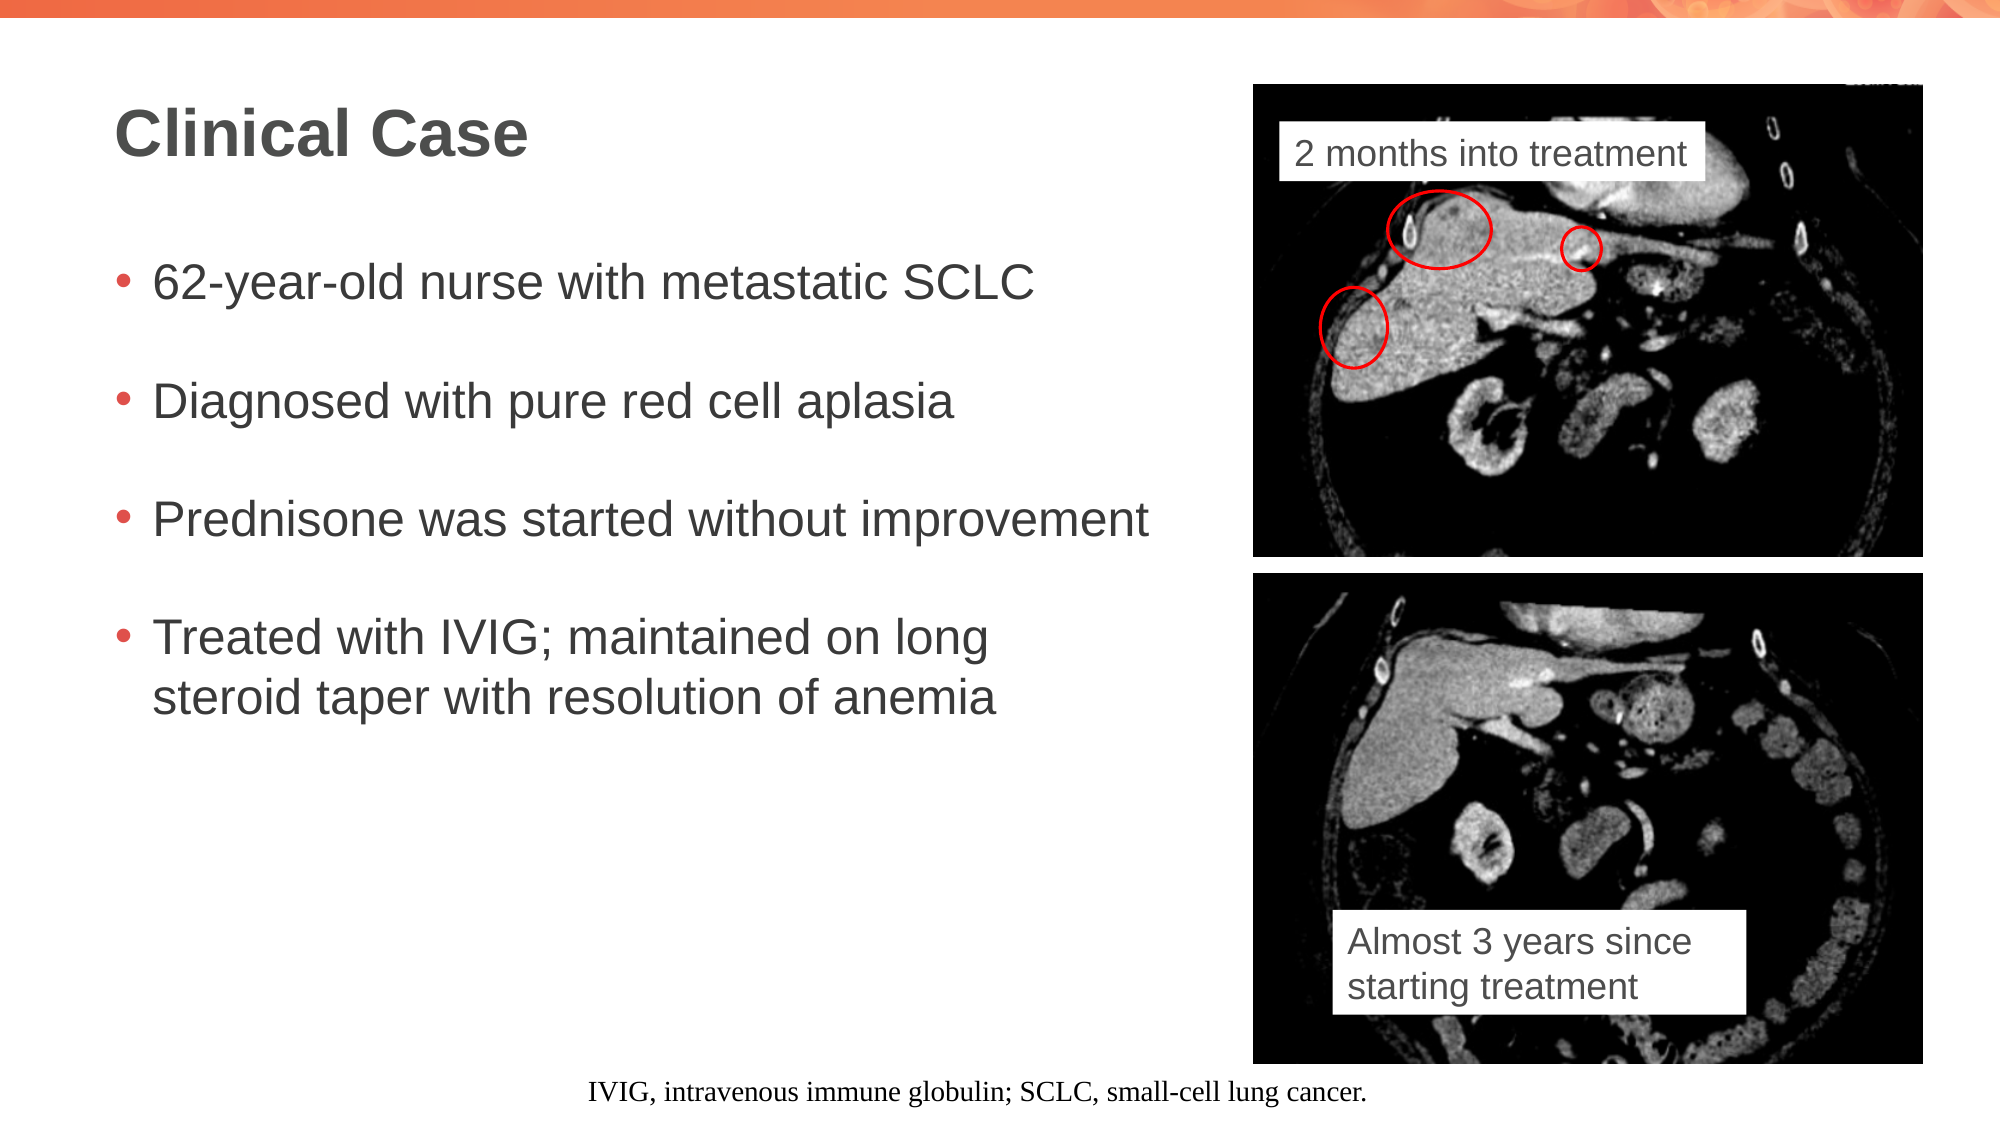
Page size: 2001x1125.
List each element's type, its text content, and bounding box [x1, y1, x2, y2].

footer IVIG, intravenous immune globulin; SCLC, small-cell lung cancer. [99, 1042, 1863, 1116]
picture [1253, 84, 1923, 557]
picture [1253, 573, 1923, 1064]
title Clinical Case [99, 32, 1863, 228]
list 62-year-old nurse with metastatic SCLC Diagnosed with pure red cell aplasia Prednisone was started without improvement Treated with IVIG; maintained on long steroid taper with resolution of anemia [99, 242, 1863, 1018]
picture [0, 0, 2000, 18]
